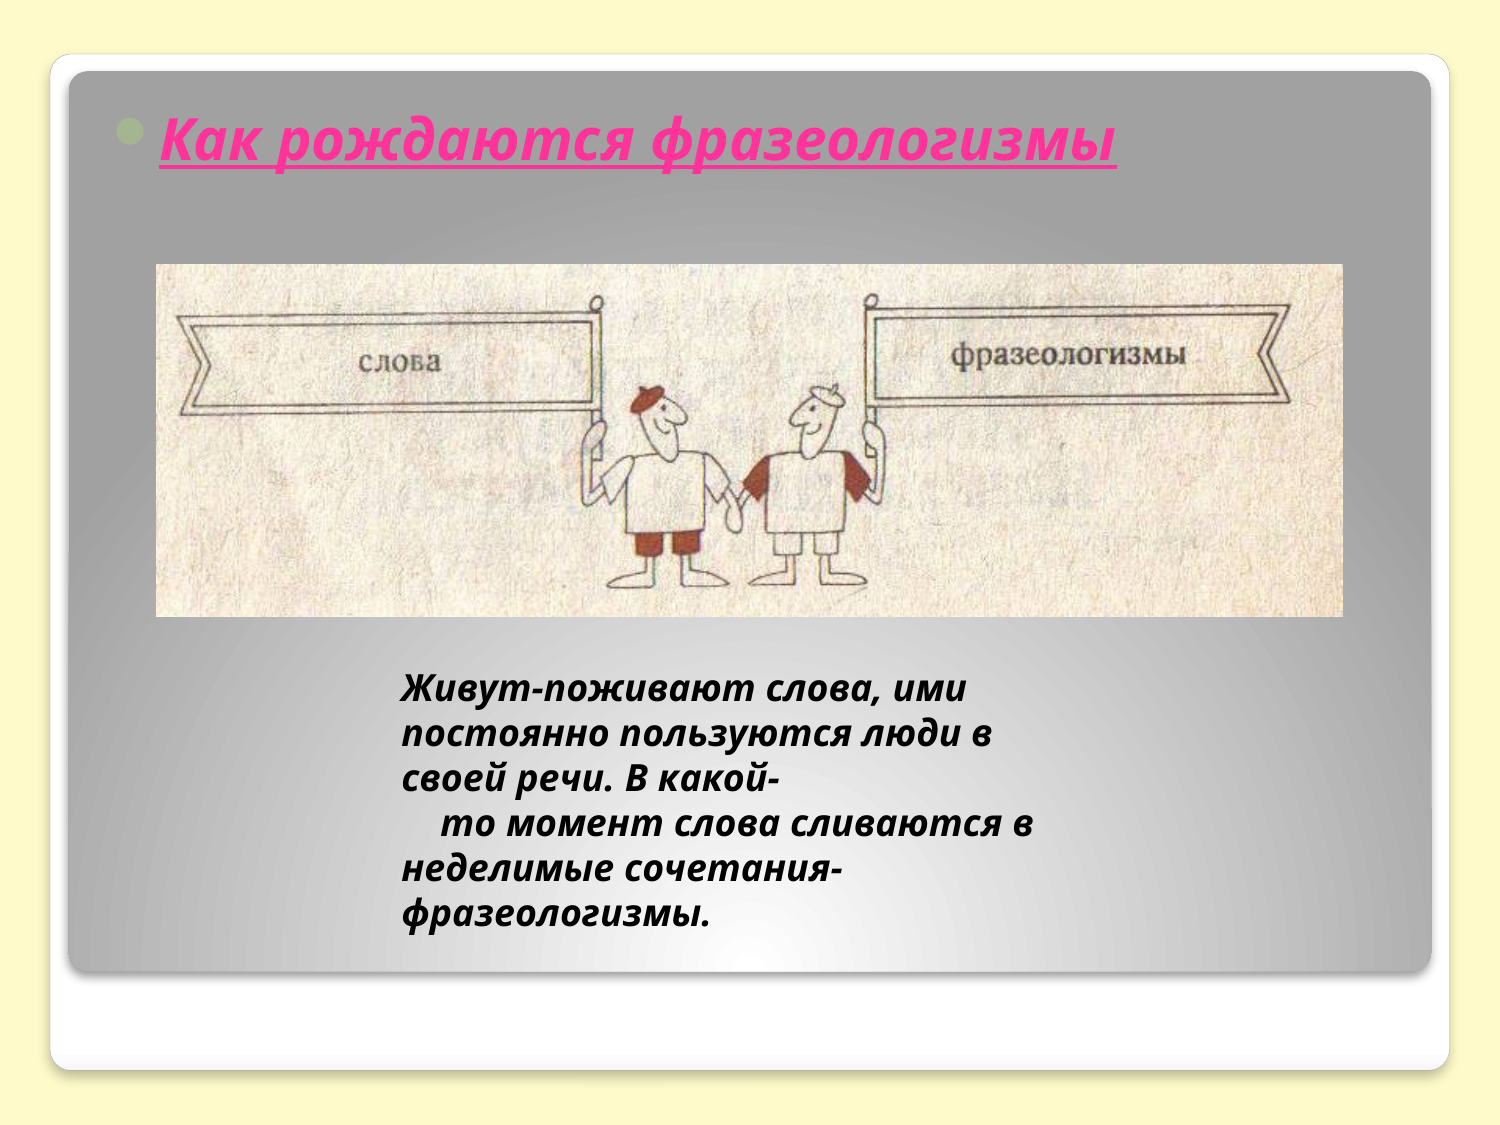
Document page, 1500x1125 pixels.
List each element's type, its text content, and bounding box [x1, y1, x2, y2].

text_box Живут-поживают слова, ими постоянно пользуются люди в своей речи. В какой- то момент слова сливаются в неделимые сочетания-фразеологизмы. [386, 656, 1102, 941]
picture [156, 264, 1343, 617]
list Как рождаются фразеологизмы [82, 86, 1425, 774]
